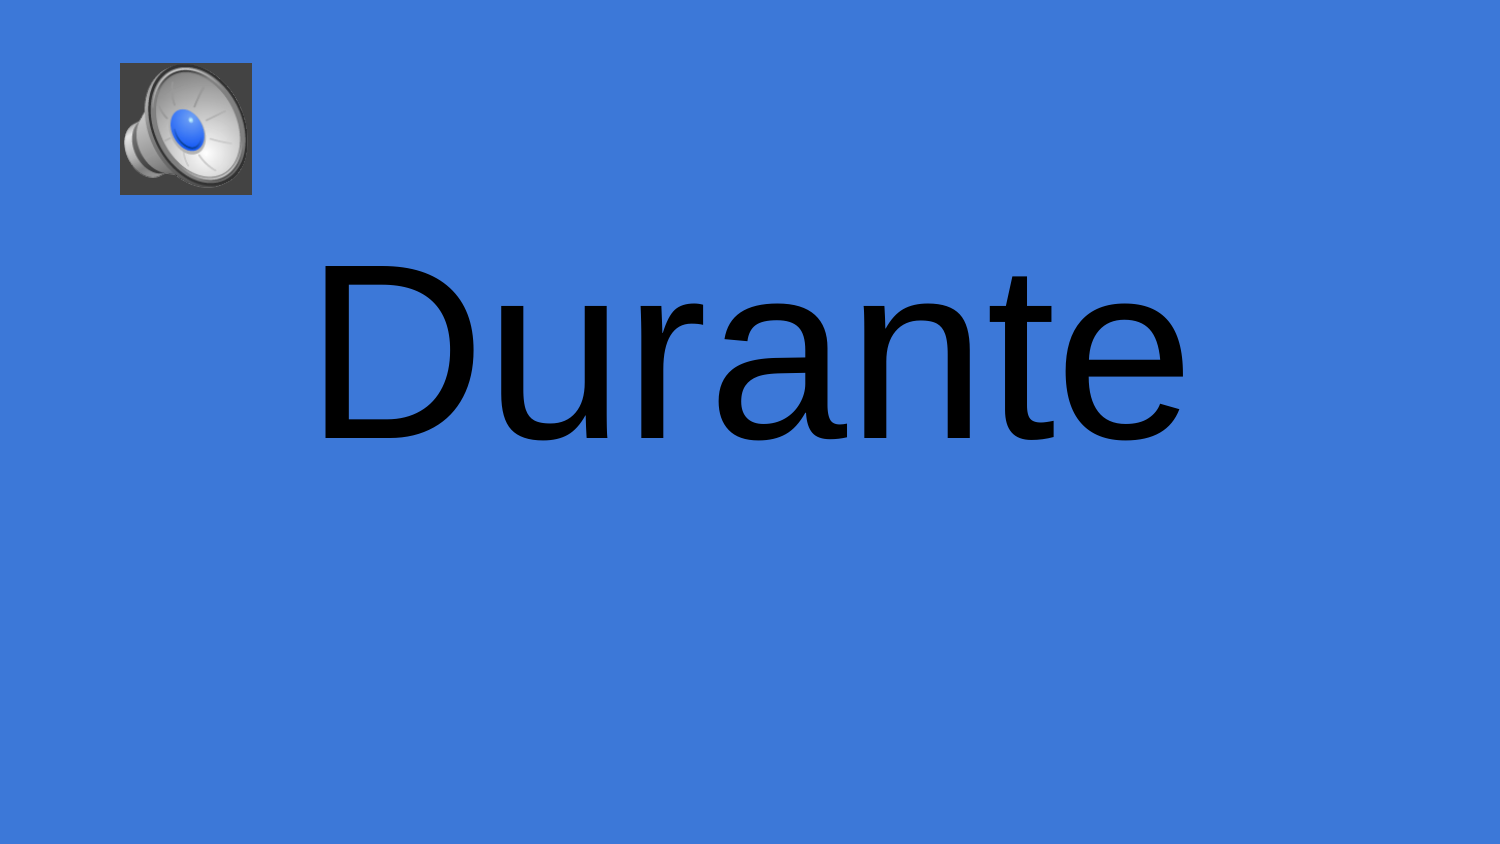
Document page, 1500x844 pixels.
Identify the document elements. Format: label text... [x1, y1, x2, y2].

picture [118, 61, 253, 196]
title Durante [51, 181, 1449, 504]
